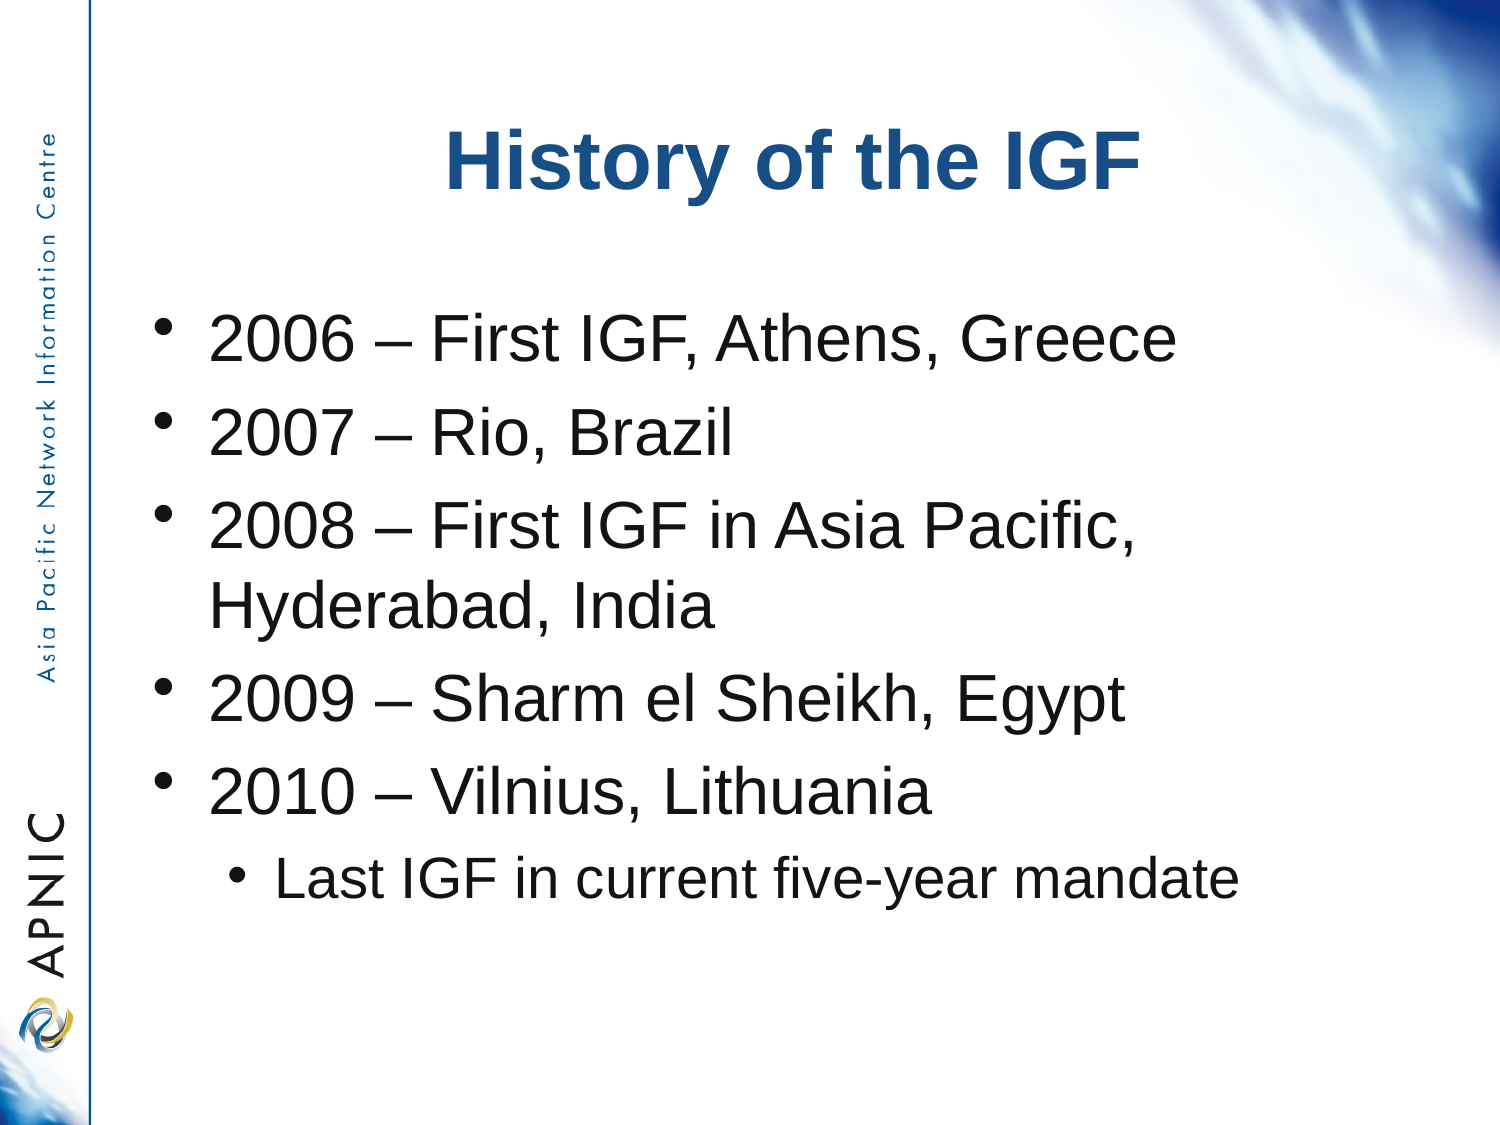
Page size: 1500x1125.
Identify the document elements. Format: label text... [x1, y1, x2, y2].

list 2006 – First IGF, Athens, Greece 2007 – Rio, Brazil 2008 – First IGF in Asia Pacific, Hyderabad, India 2009 – Sharm el Sheikh, Egypt 2010 – Vilnius, Lithuania Last IGF in current five-year mandate [137, 287, 1451, 1076]
picture [0, 0, 1500, 1125]
title History of the IGF [137, 62, 1451, 251]
